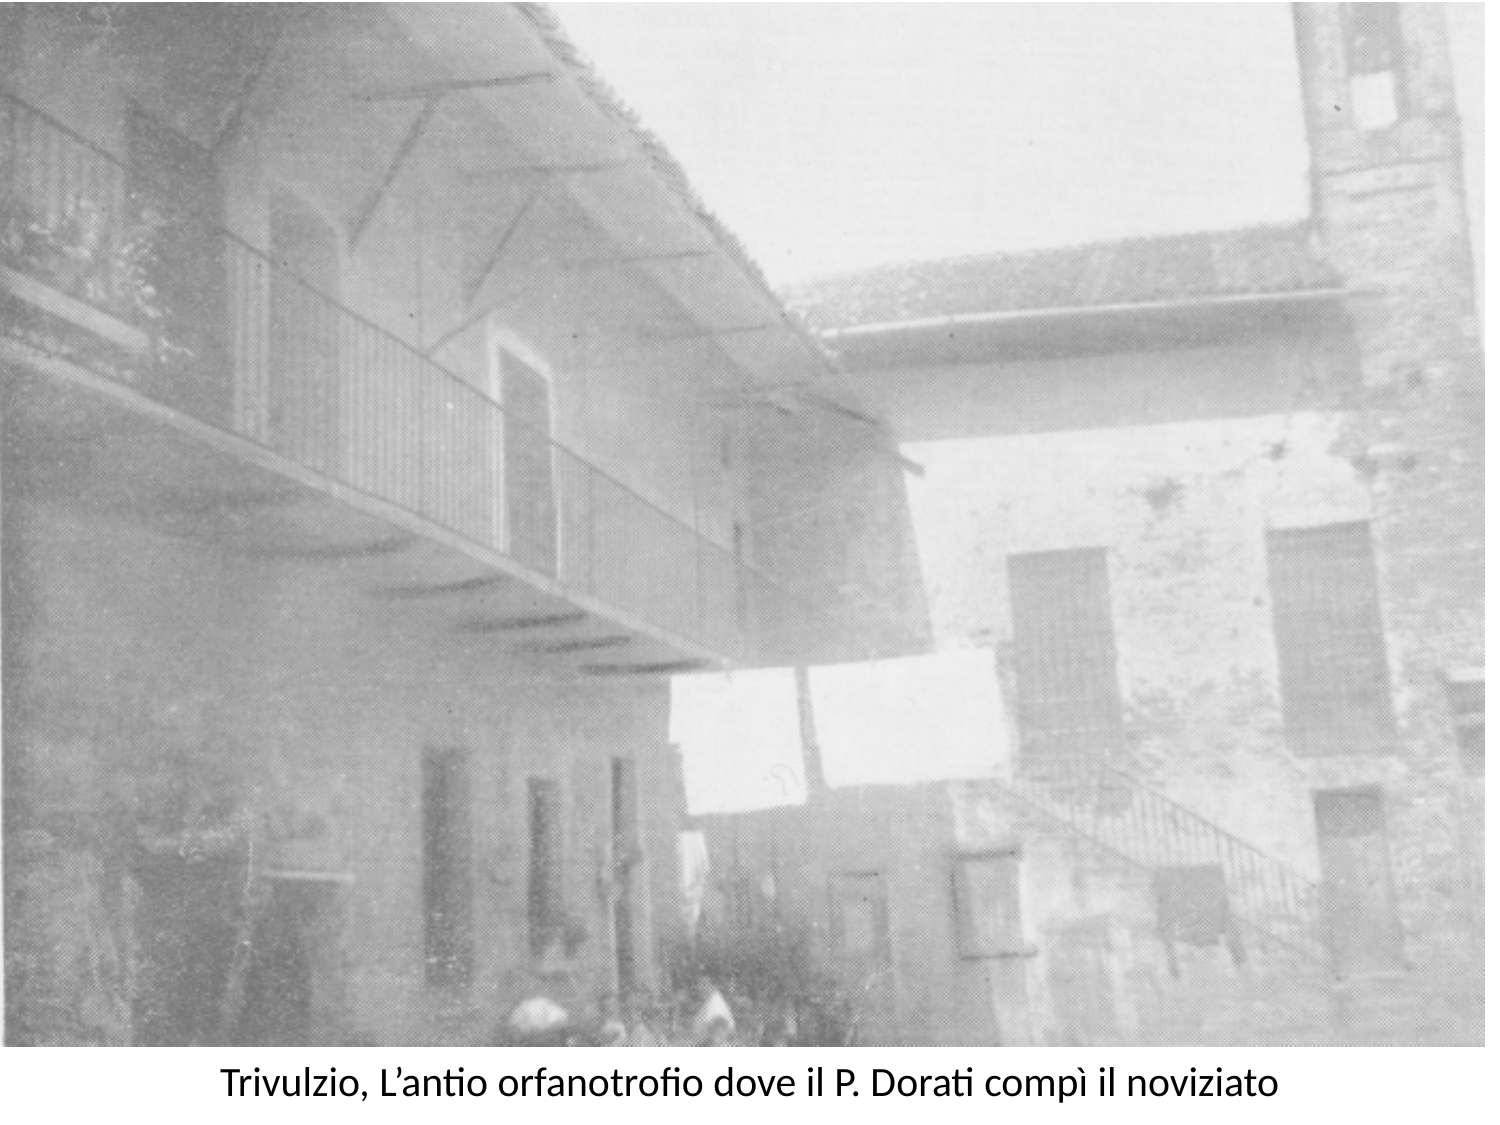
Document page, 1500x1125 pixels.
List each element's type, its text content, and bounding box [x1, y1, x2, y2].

title Trivulzio, L’antio orfanotrofio dove il P. Dorati compì il noviziato [112, 1055, 1388, 1125]
picture [0, 2, 1485, 1048]
